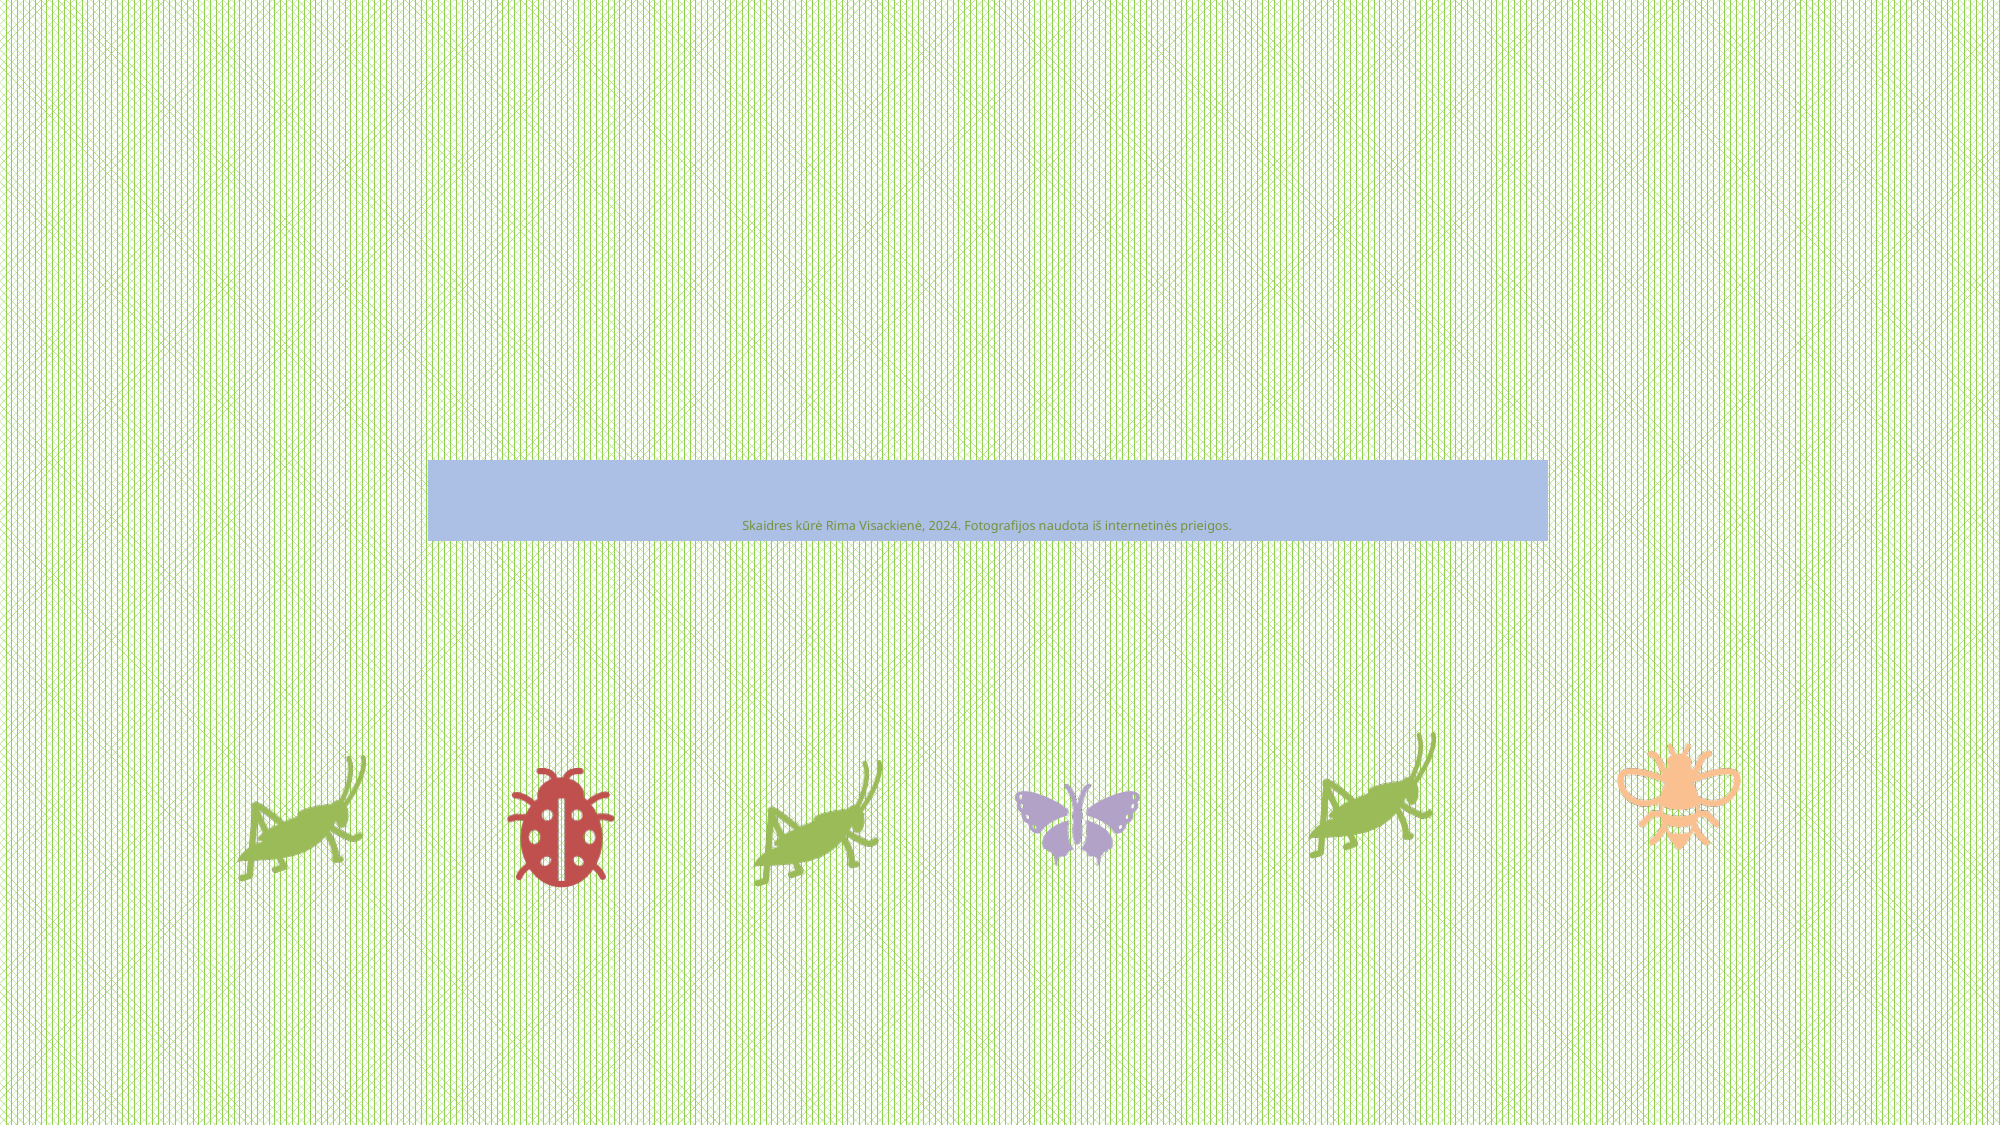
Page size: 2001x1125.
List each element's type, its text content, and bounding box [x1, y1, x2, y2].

text_box [0, 0, 1937, 29]
picture [1603, 721, 1754, 872]
title Skaidres kūrė Rima Visackienė, 2024. Fotografijos naudota iš internetinės prieigos. [427, 460, 1548, 541]
picture [1002, 749, 1153, 900]
picture [1298, 721, 1449, 872]
picture [228, 744, 379, 895]
picture [744, 749, 895, 900]
picture [486, 752, 637, 903]
